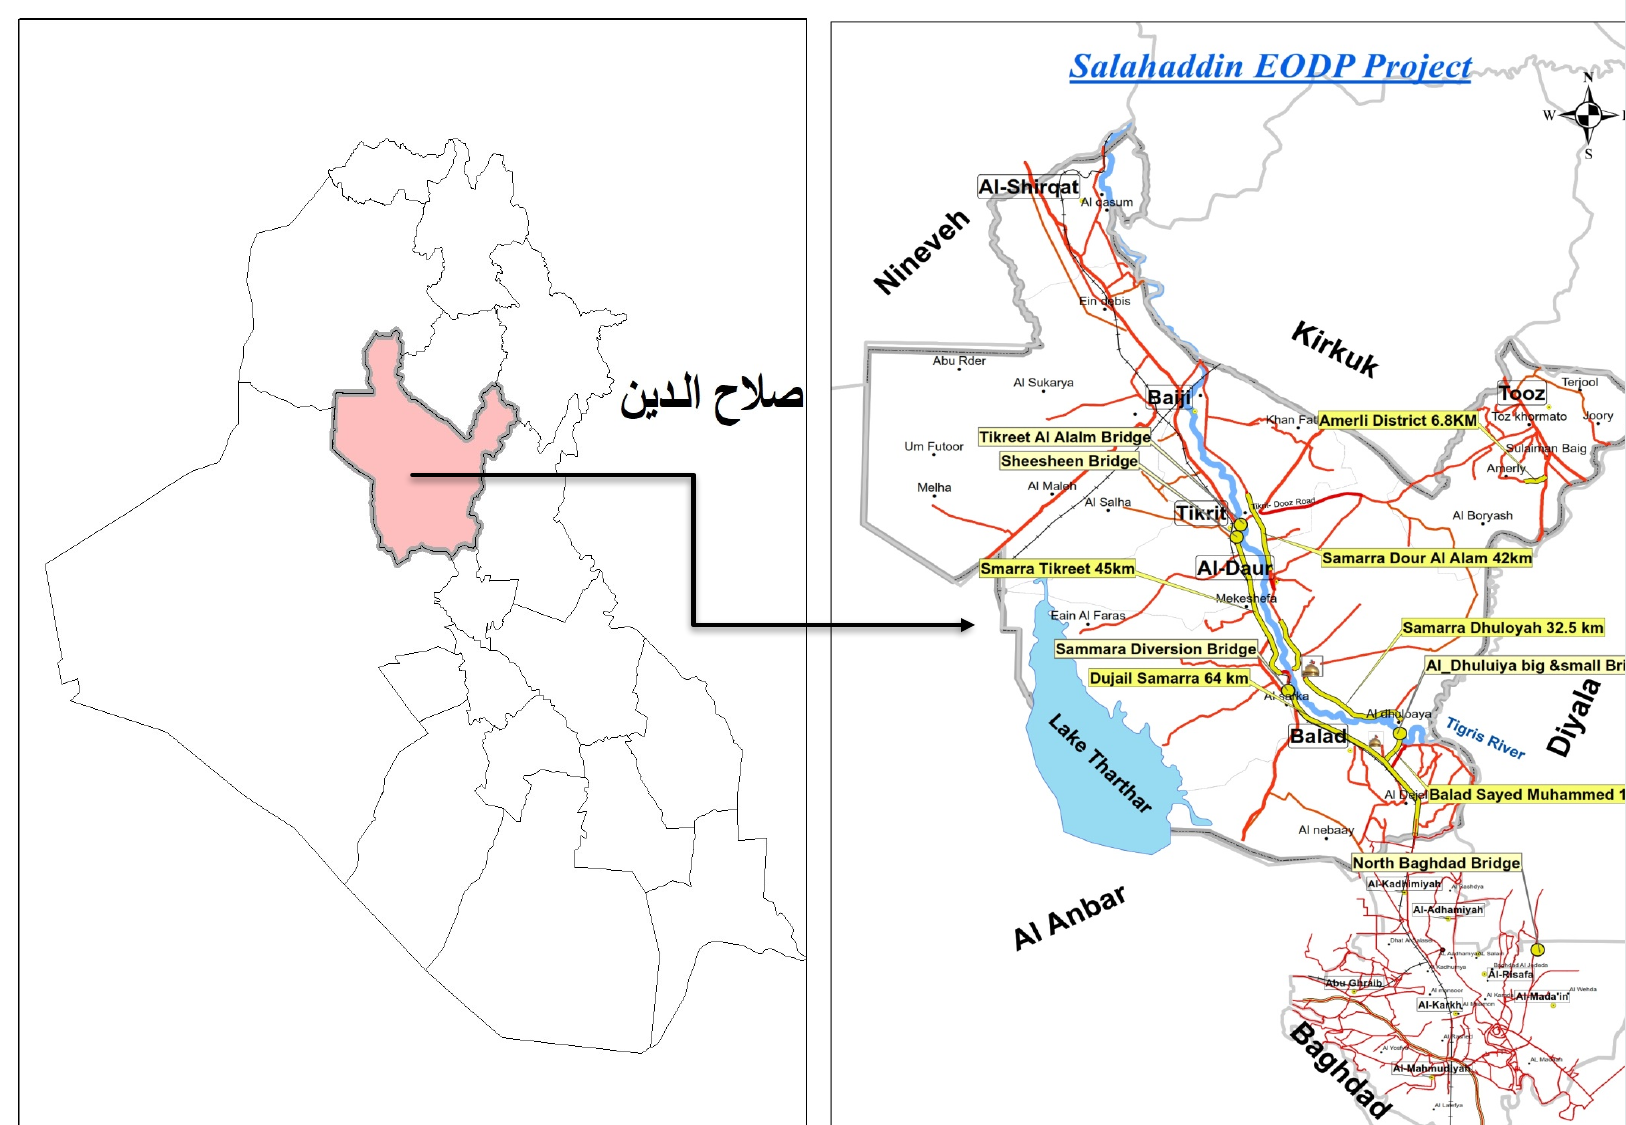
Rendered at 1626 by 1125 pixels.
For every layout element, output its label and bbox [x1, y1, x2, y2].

text_box [412, 474, 976, 626]
picture [0, 0, 1625, 1125]
